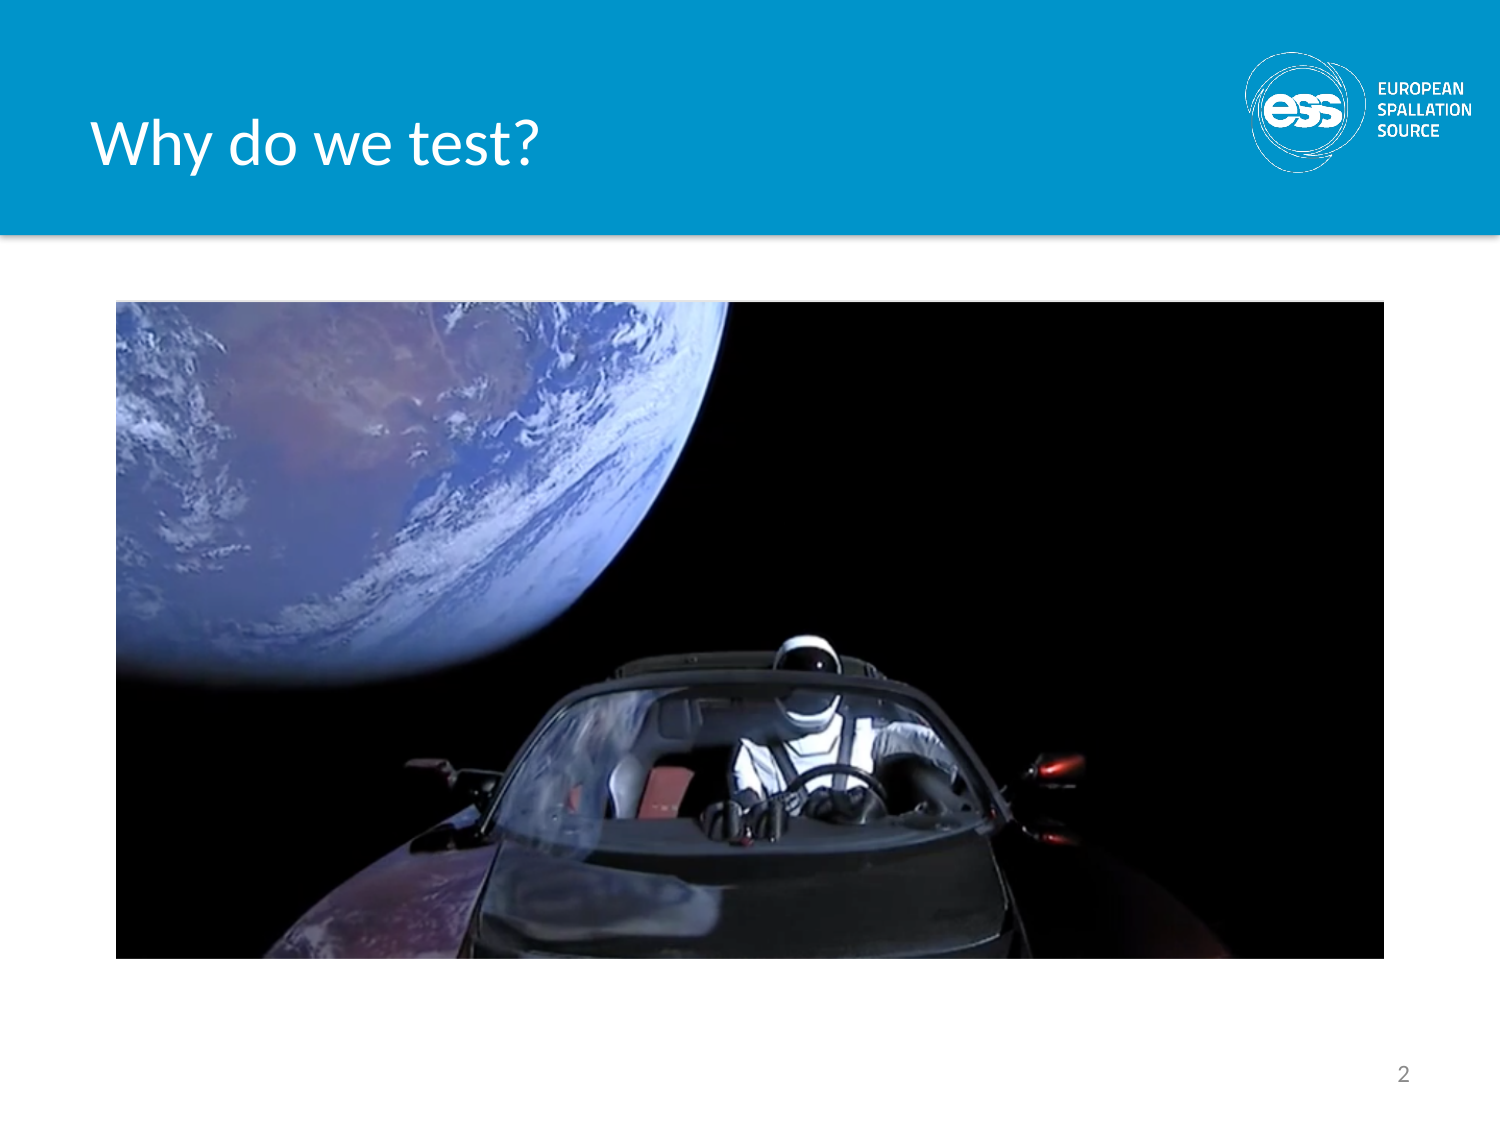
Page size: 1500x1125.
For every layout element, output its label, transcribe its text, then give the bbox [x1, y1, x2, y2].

picture [1264, 94, 1342, 127]
picture [1398, 109, 1406, 115]
picture [1454, 83, 1458, 94]
picture [1432, 125, 1438, 136]
picture [1418, 104, 1423, 115]
picture [116, 300, 1384, 962]
picture [1379, 83, 1385, 94]
picture [1422, 125, 1428, 134]
picture [1443, 86, 1450, 93]
picture [1409, 104, 1415, 115]
picture [1423, 83, 1430, 94]
picture [1436, 104, 1444, 115]
slide_number 2 [1074, 1042, 1425, 1103]
picture [1389, 104, 1393, 115]
title Why do we test? [75, 45, 1247, 233]
picture [1400, 83, 1407, 94]
